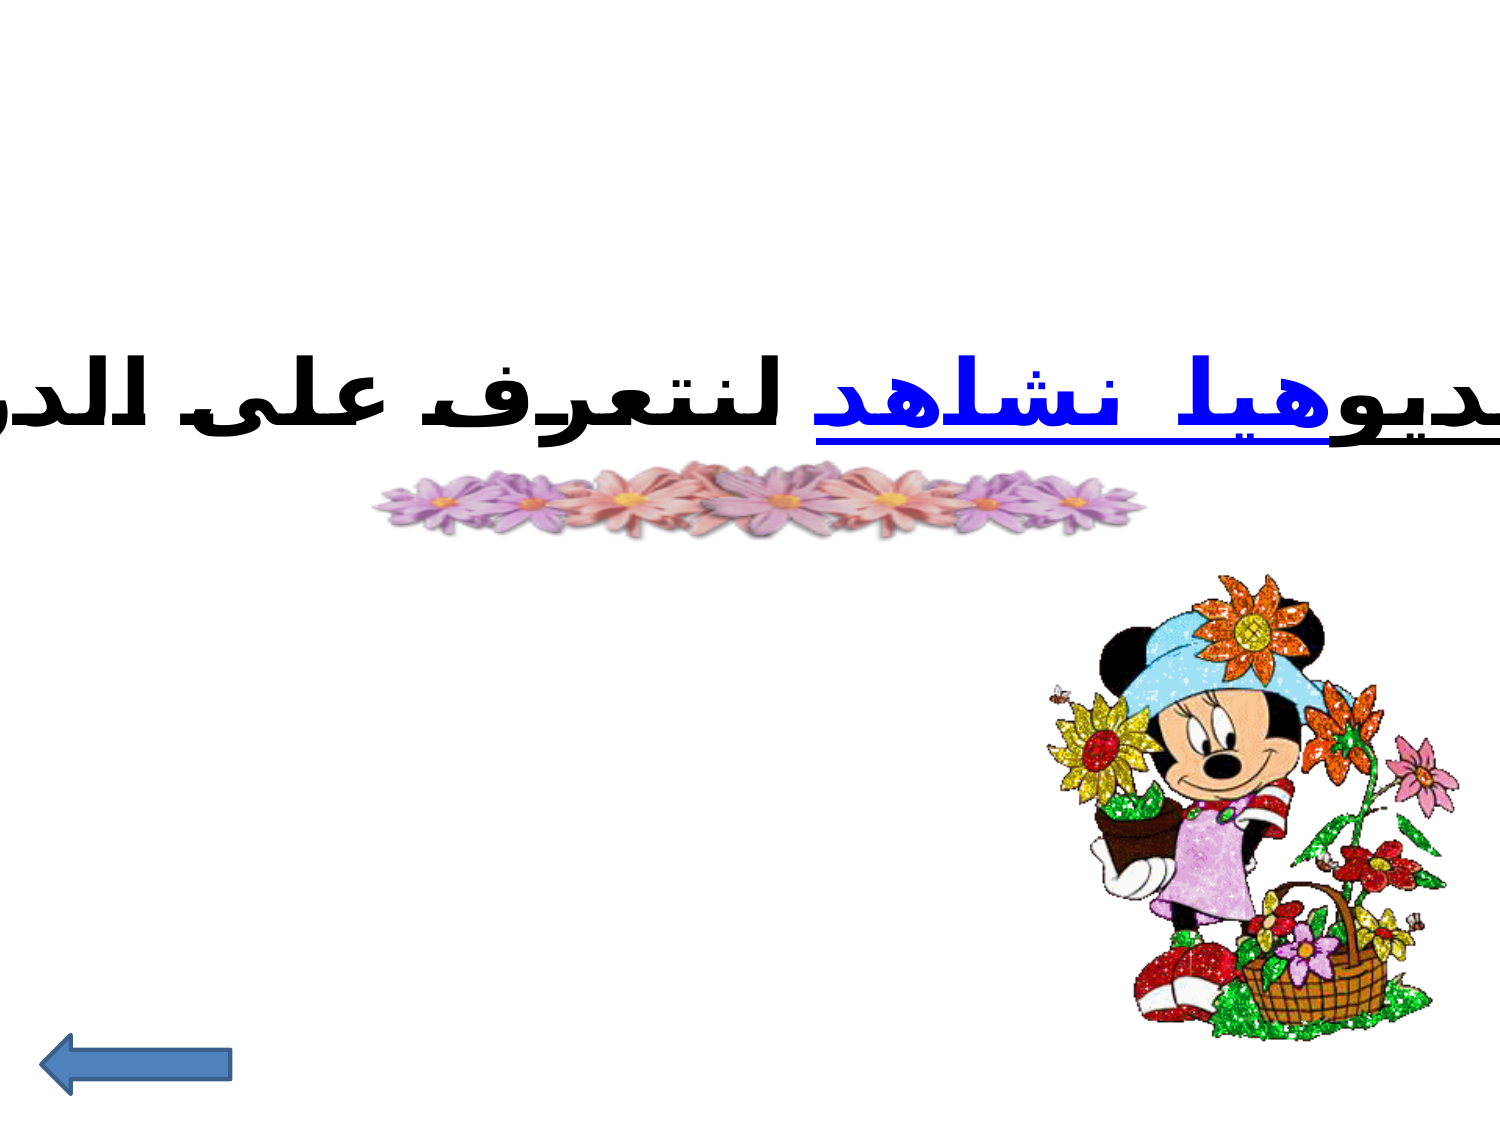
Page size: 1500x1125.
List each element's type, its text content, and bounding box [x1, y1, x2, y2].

text_box [39, 1033, 233, 1096]
picture [359, 455, 1164, 543]
picture [1045, 573, 1462, 1044]
text_box هيا نشاهد الفيديو لنتعرف على الدرس [0, 326, 1500, 461]
